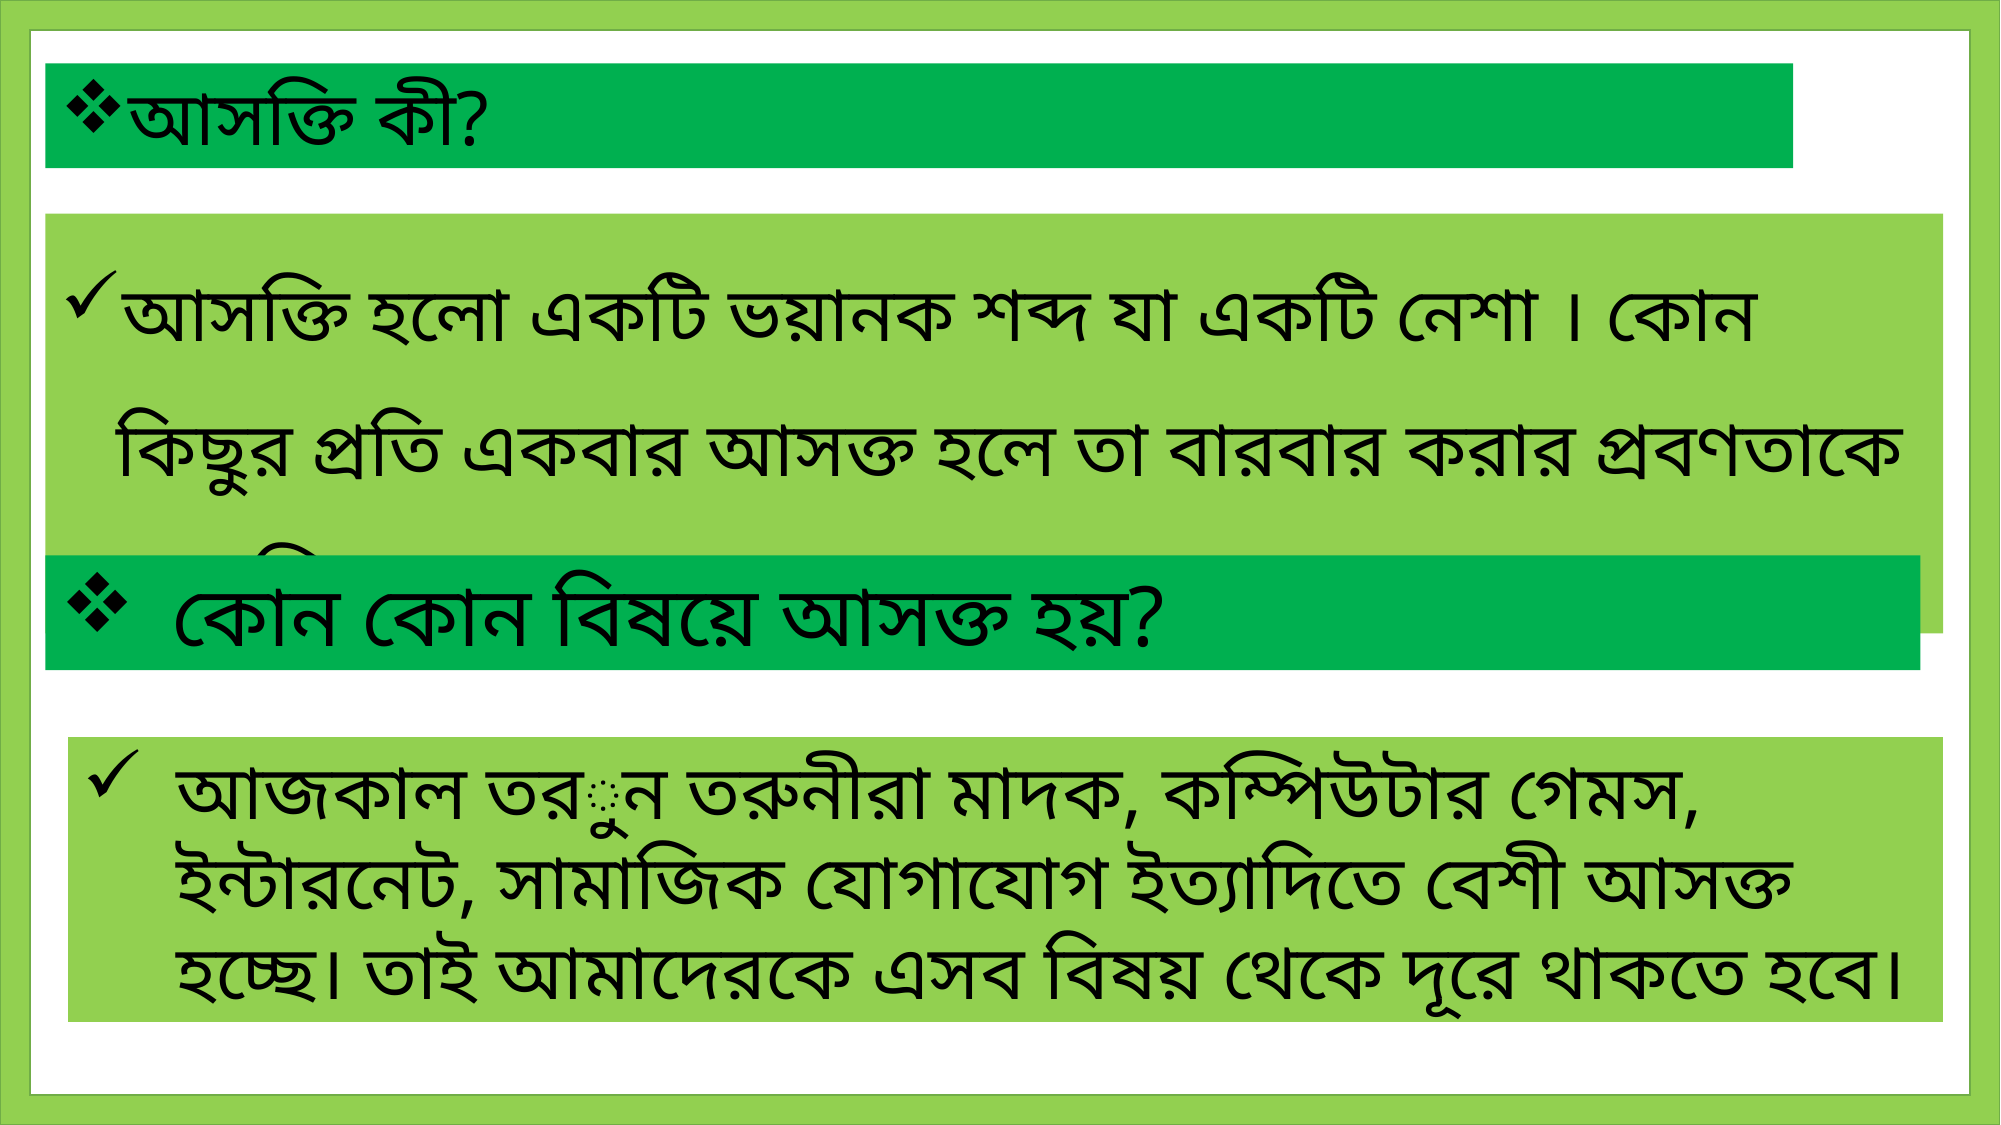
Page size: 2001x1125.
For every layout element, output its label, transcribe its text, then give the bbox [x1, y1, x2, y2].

text_box [0, 0, 2000, 1125]
text_box কোন কোন বিষয়ে আসক্ত হয়? [45, 555, 1921, 671]
text_box আজকাল তরুন তরুনীরা মাদক, কম্পিউটার গেমস, ইন্টারনেট, সামাজিক যোগাযোগ ইত্যাদিতে বেশী আসক্ত হচ্ছে। তাই আমাদেরকে এসব বিষয় থেকে দূরে থাকতে হবে। [68, 737, 1943, 1022]
text_box আসক্তি কী? [45, 63, 1794, 169]
text_box আসক্তি হলো একটি ভয়ানক শব্দ যা একটি নেশা । কোন কিছুর প্রতি একবার আসক্ত হলে তা বারবার করার প্রবণতাকে আসক্তি বলে । [45, 213, 1944, 634]
